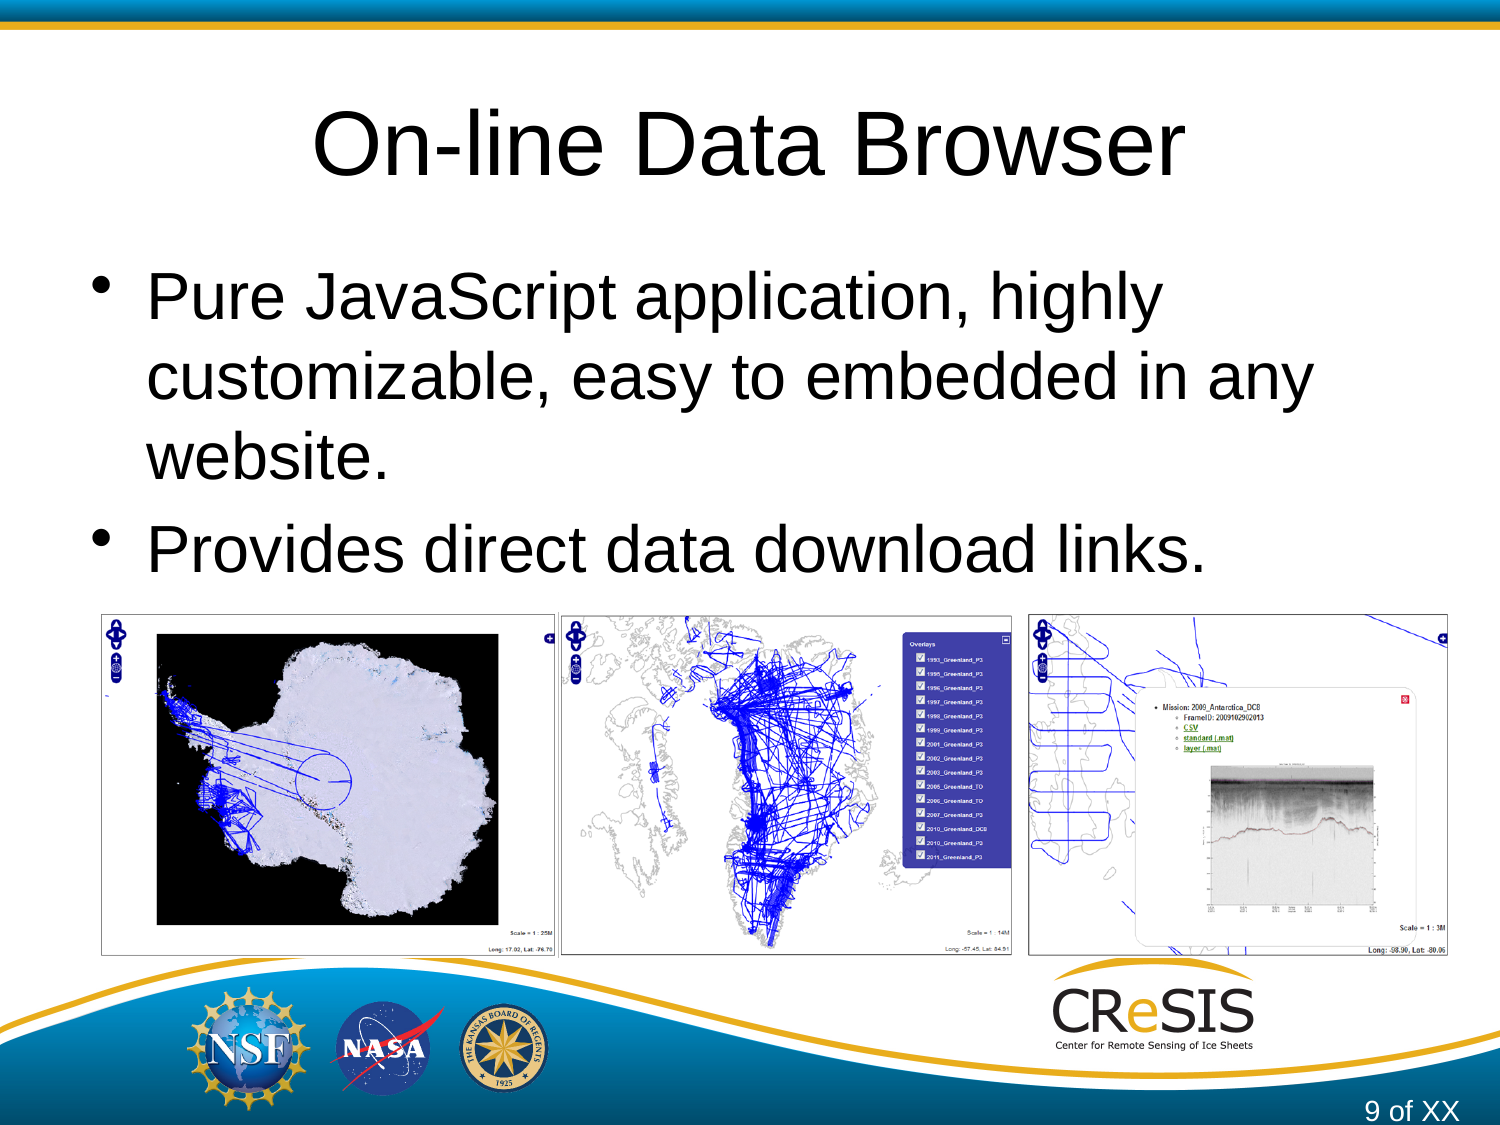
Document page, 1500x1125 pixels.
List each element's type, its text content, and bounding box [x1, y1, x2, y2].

slide_number 9 of XX [1312, 1084, 1500, 1125]
title On-line Data Browser [74, 44, 1426, 233]
picture [188, 1013, 310, 1110]
picture [99, 612, 1014, 958]
picture [460, 1013, 548, 1092]
picture [0, 22, 1500, 1090]
list Pure JavaScript application, highly customizable, easy to embedded in any website. Provides direct data download links. [74, 244, 1426, 1013]
picture [336, 1013, 440, 1095]
